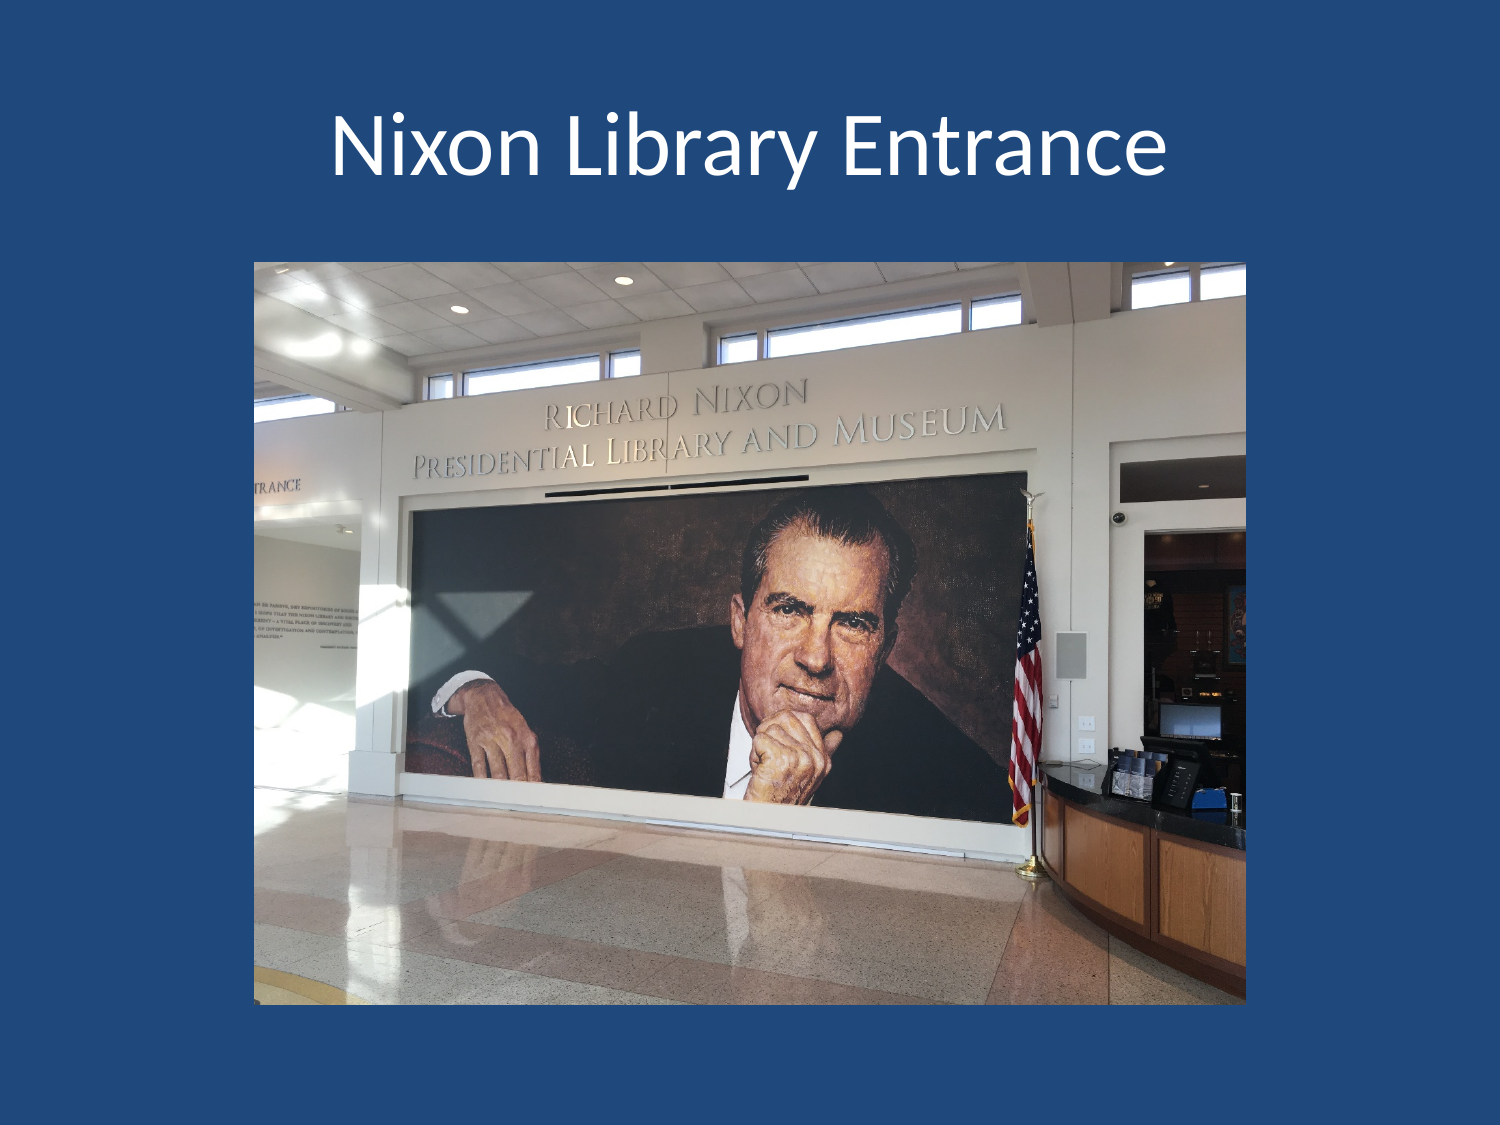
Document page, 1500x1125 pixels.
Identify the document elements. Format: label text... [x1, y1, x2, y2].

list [254, 262, 1246, 1006]
title Nixon Library Entrance [75, 45, 1425, 233]
